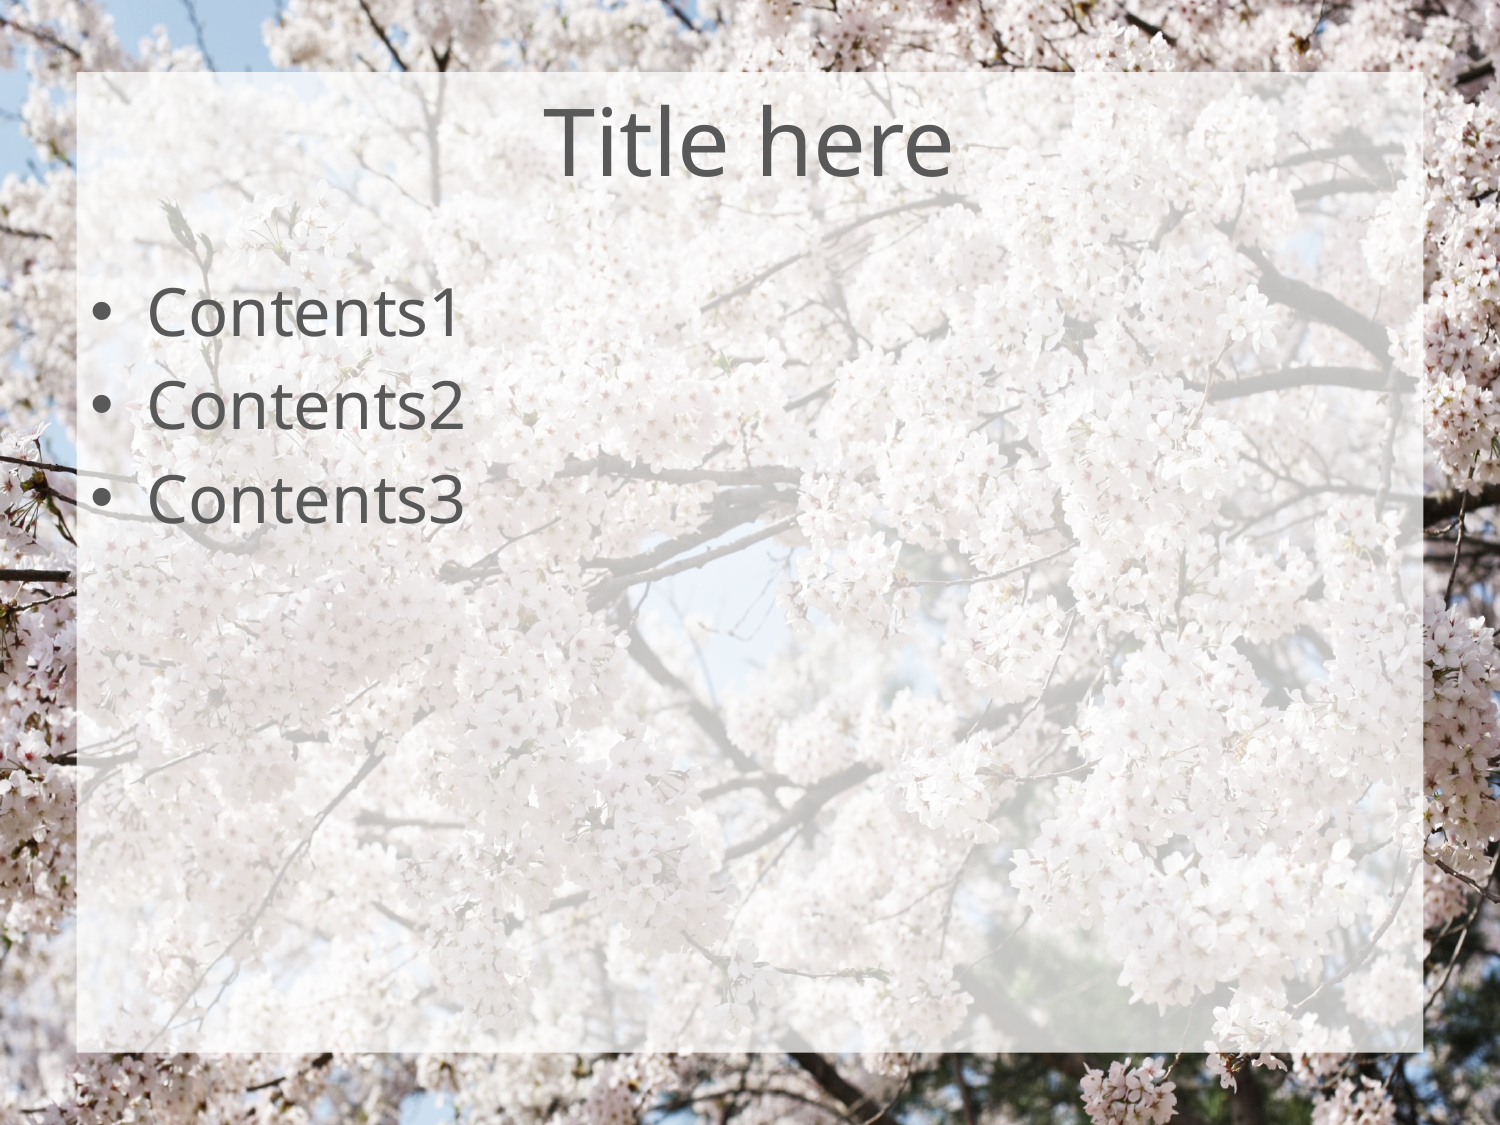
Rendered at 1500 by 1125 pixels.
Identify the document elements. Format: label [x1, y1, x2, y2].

text_box [0, 0, 1500, 1125]
